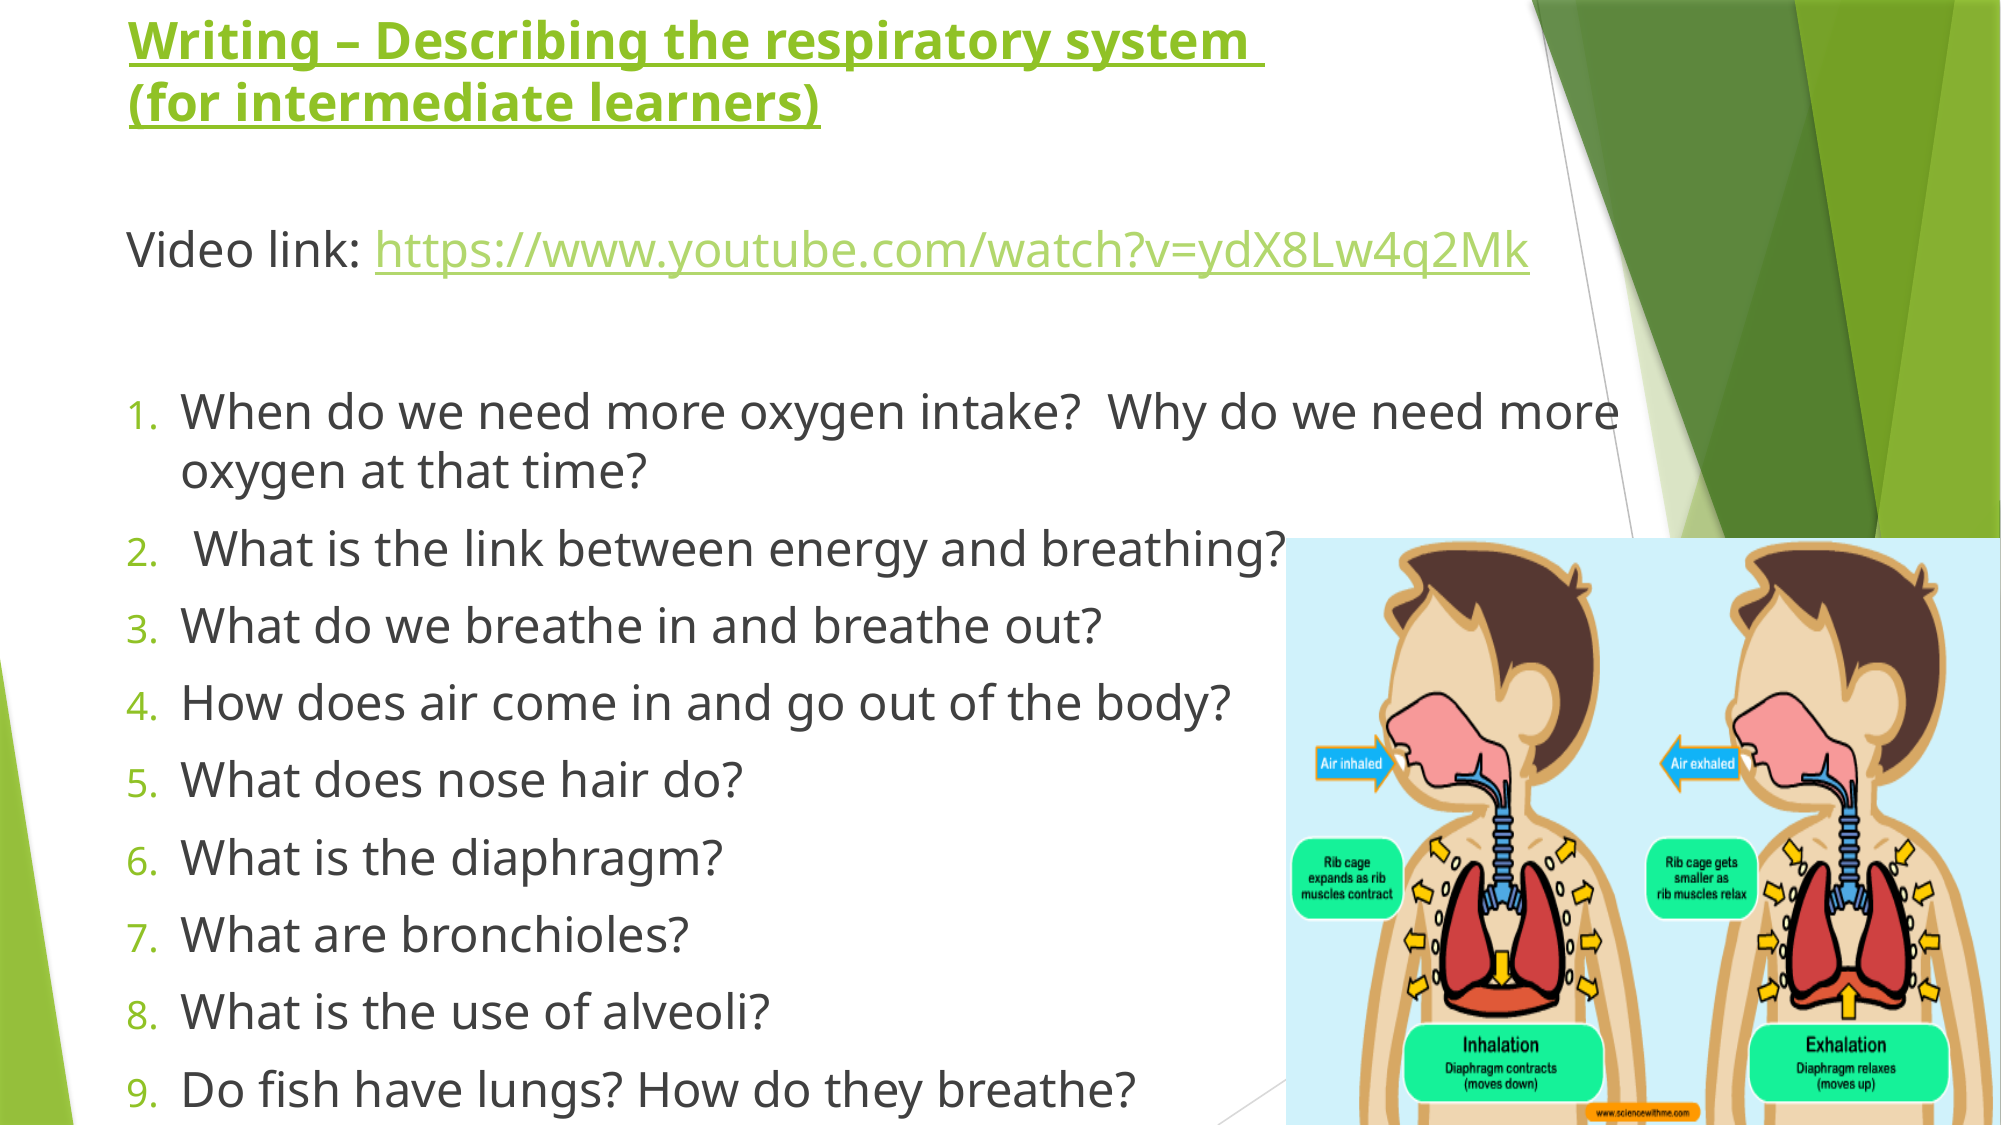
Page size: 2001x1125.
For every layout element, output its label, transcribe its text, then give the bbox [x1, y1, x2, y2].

picture [1285, 538, 2000, 1125]
title Writing – Describing the respiratory system (for intermediate learners) [113, 0, 1524, 141]
list Video link: https://www.youtube.com/watch?v=ydX8Lw4q2Mk When do we need more oxygen intake? Why do we need more oxygen at that time? What is the link between energy and breathing? What do we breathe in and breathe out? How does air come in and go out of the body? What does nose hair do? What is the diaphragm? What are bronchioles? What is the use of alveoli? Do fish have lungs? How do they breathe? [111, 211, 1668, 1125]
